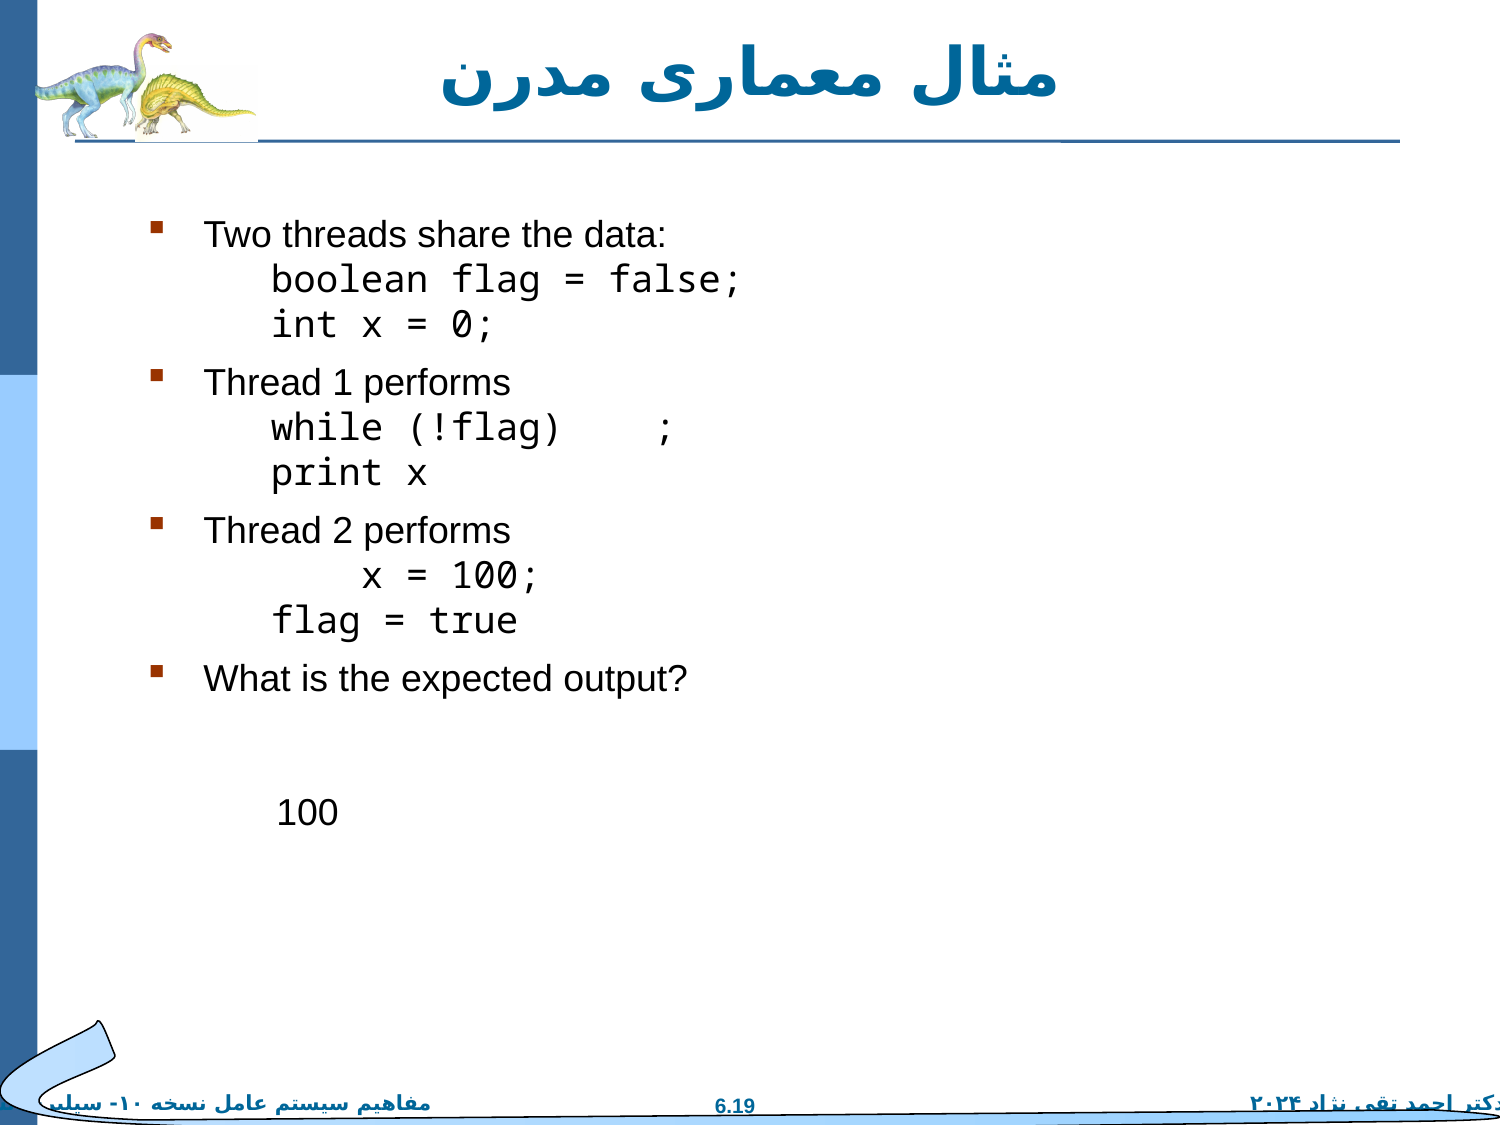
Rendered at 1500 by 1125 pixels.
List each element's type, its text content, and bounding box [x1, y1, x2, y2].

text_box 100 [261, 780, 711, 841]
title مثال معماری مدرن [75, 21, 1425, 116]
picture [18, 20, 258, 151]
list Two threads share the data: boolean flag = false; int x = 0; Thread 1 performs while (!flag) ; print x Thread 2 performs x = 100; flag = true What is the expected output? [132, 202, 1400, 964]
